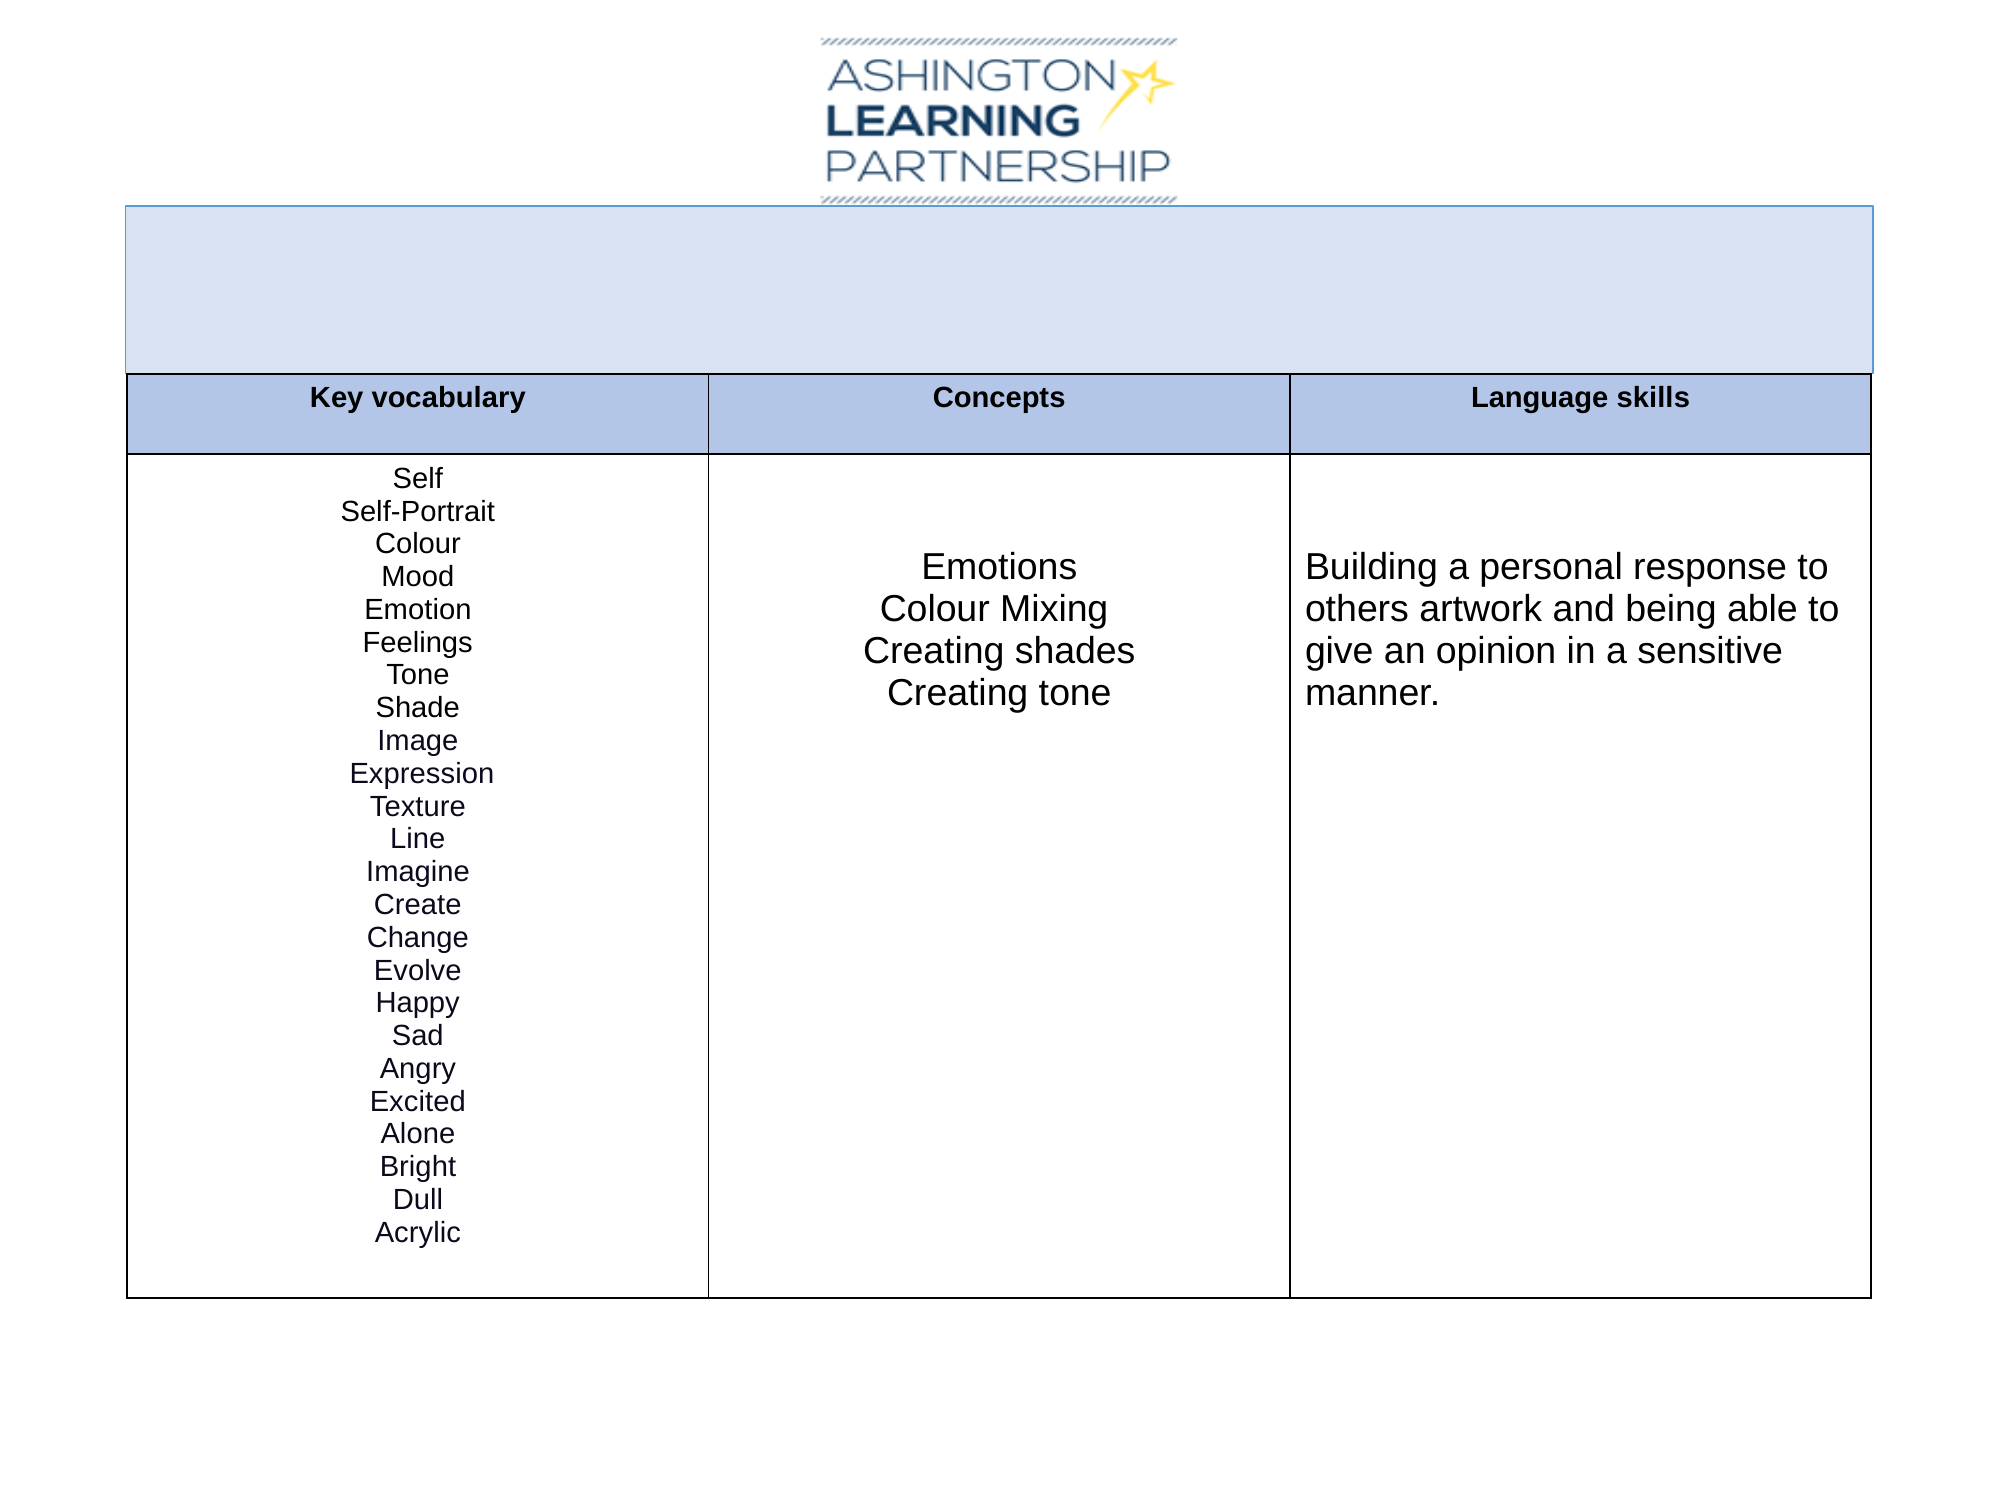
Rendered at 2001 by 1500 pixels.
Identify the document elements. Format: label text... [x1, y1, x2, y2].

table_header Language skills [1291, 375, 1870, 453]
text_box [125, 205, 1873, 374]
table_cell Self Self-Portrait Colour Mood Emotion Feelings Tone Shade Image Expression Texture Line Imagine Create Change Evolve Happy Sad Angry Excited Alone Bright Dull Acrylic [128, 455, 708, 1297]
table_header Key vocabulary [128, 375, 708, 453]
table_header Concepts [709, 375, 1289, 453]
picture [820, 37, 1180, 206]
table_cell Emotions Colour Mixing Creating shades Creating tone [709, 455, 1289, 1297]
table_cell Building a personal response to others artwork and being able to give an opinion in a sensitive manner. [1291, 455, 1870, 1297]
